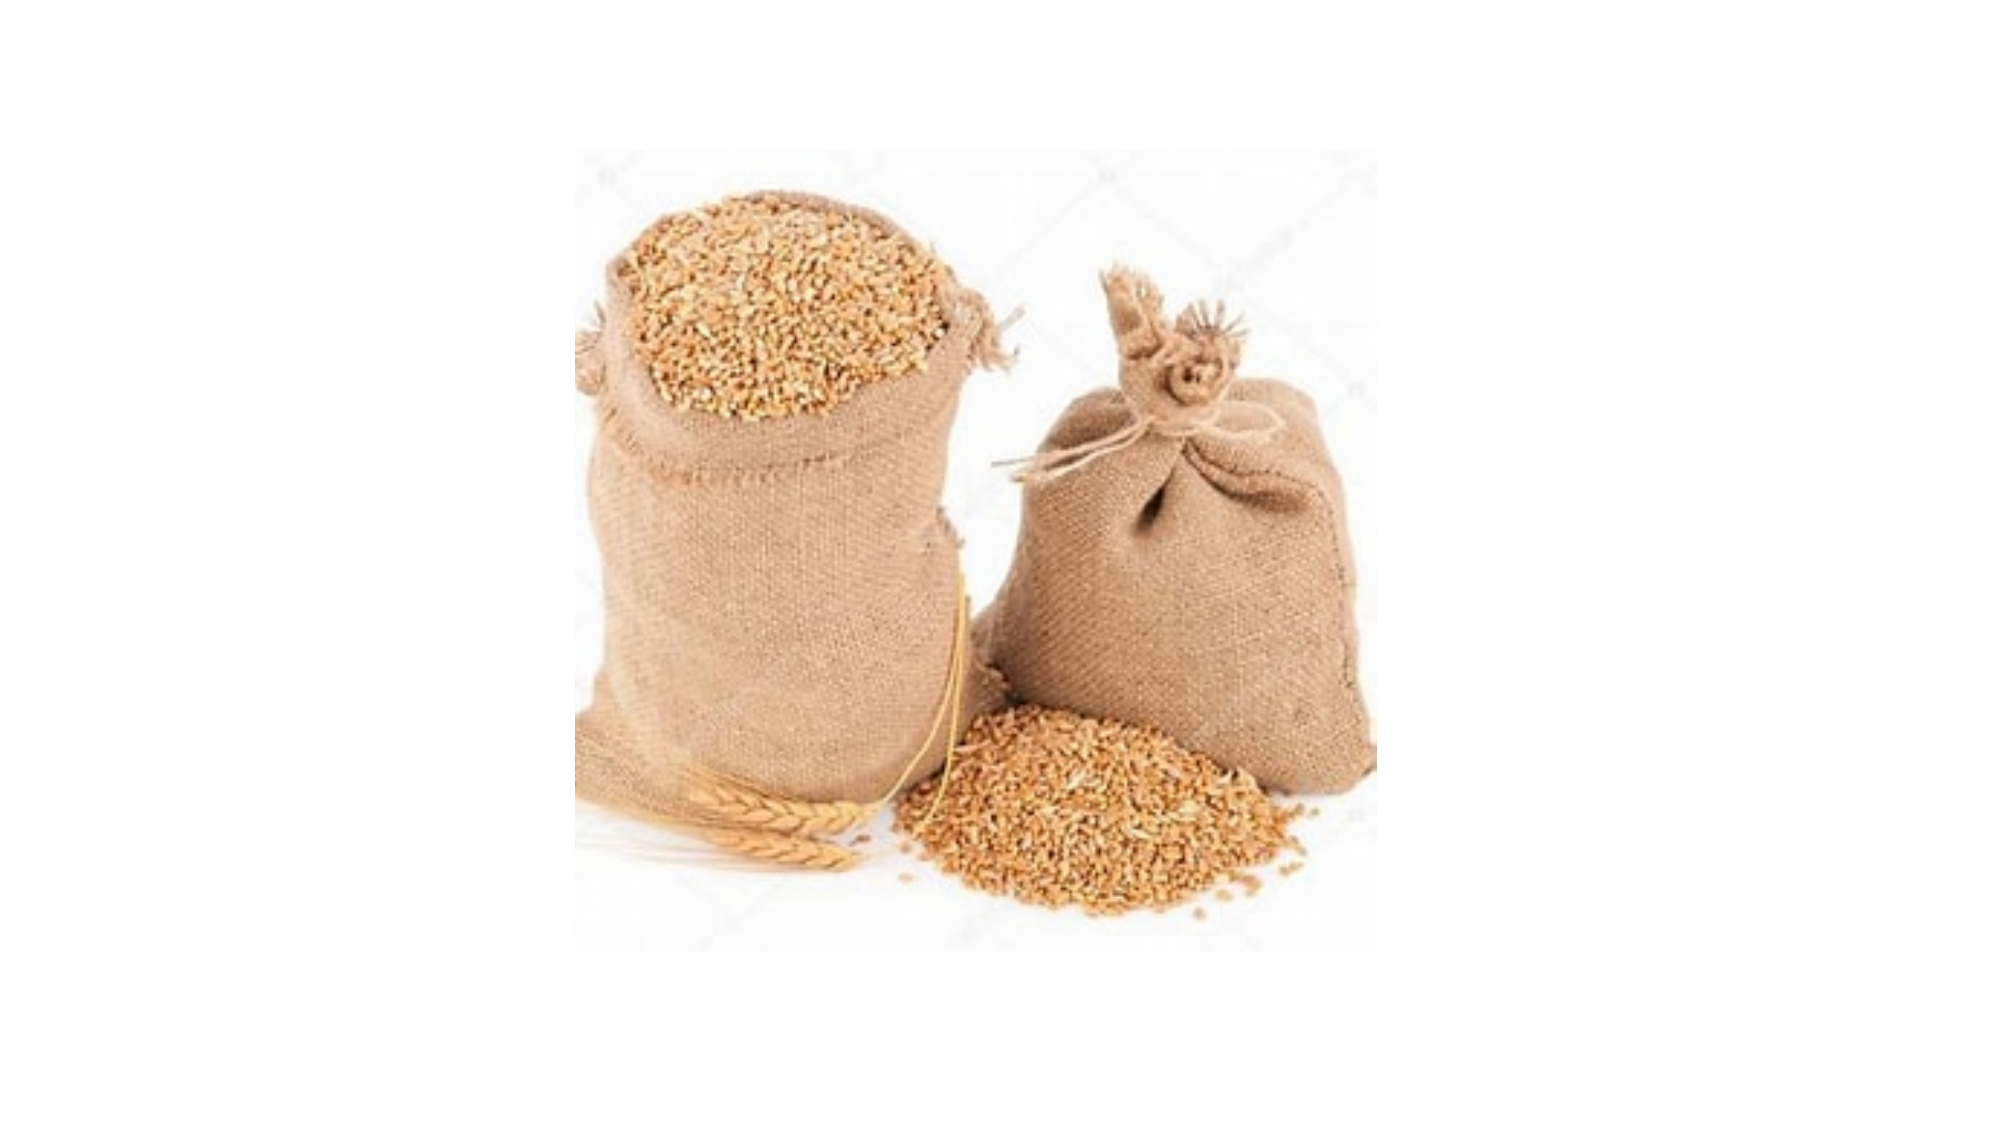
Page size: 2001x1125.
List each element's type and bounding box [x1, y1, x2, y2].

picture [575, 150, 1377, 952]
